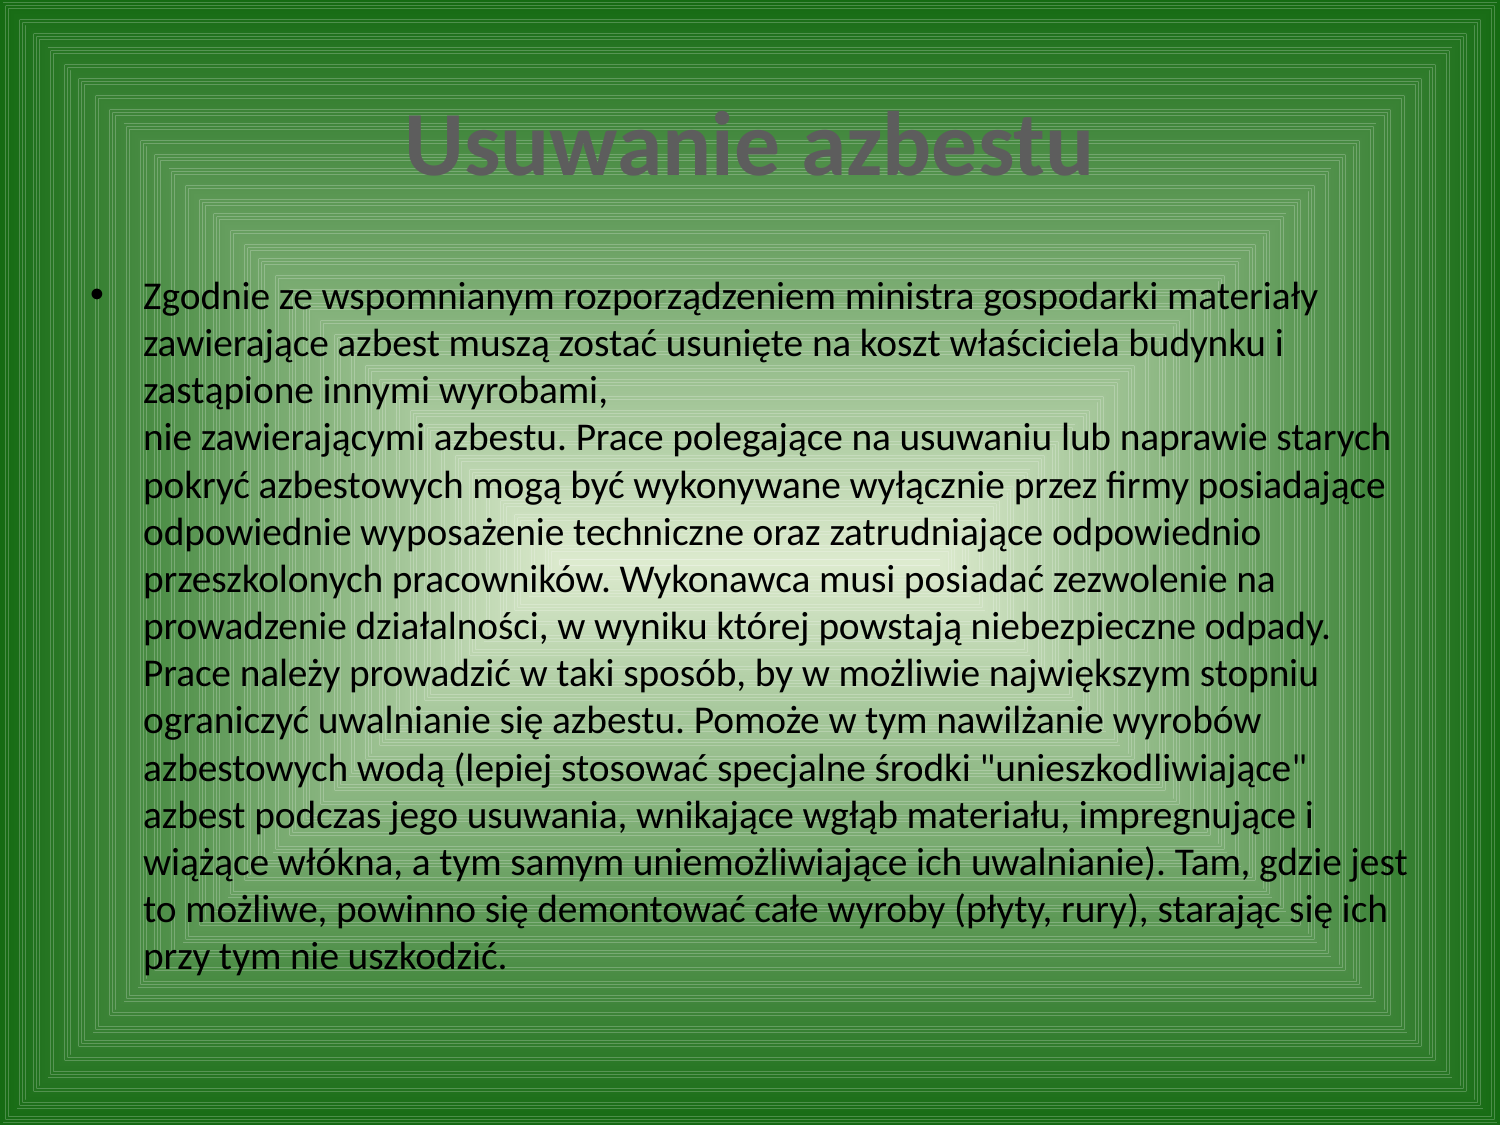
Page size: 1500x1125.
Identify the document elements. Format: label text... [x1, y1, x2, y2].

title Usuwanie azbestu [75, 45, 1425, 233]
list Zgodnie ze wspomnianym rozporządzeniem ministra gospodarki materiały zawierające azbest muszą zostać usunięte na koszt właściciela budynku i zastąpione innymi wyrobami, nie zawierającymi azbestu. Prace polegające na usuwaniu lub naprawie starych pokryć azbestowych mogą być wykonywane wyłącznie przez firmy posiadające odpowiednie wyposażenie techniczne oraz zatrudniające odpowiednio przeszkolonych pracowników. Wykonawca musi posiadać zezwolenie na prowadzenie działalności, w wyniku której powstają niebezpieczne odpady. Prace należy prowadzić w taki sposób, by w możliwie największym stopniu ograniczyć uwalnianie się azbestu. Pomoże w tym nawilżanie wyrobów azbestowych wodą (lepiej stosować specjalne środki "unieszkodliwiające" azbest podczas jego usuwania, wnikające wgłąb materiału, impregnujące i wiążące włókna, a tym samym uniemożliwiające ich uwalnianie). Tam, gdzie jest to możliwe, powinno się demontować całe wyroby (płyty, rury), starając się ich przy tym nie uszkodzić. [75, 262, 1425, 1005]
